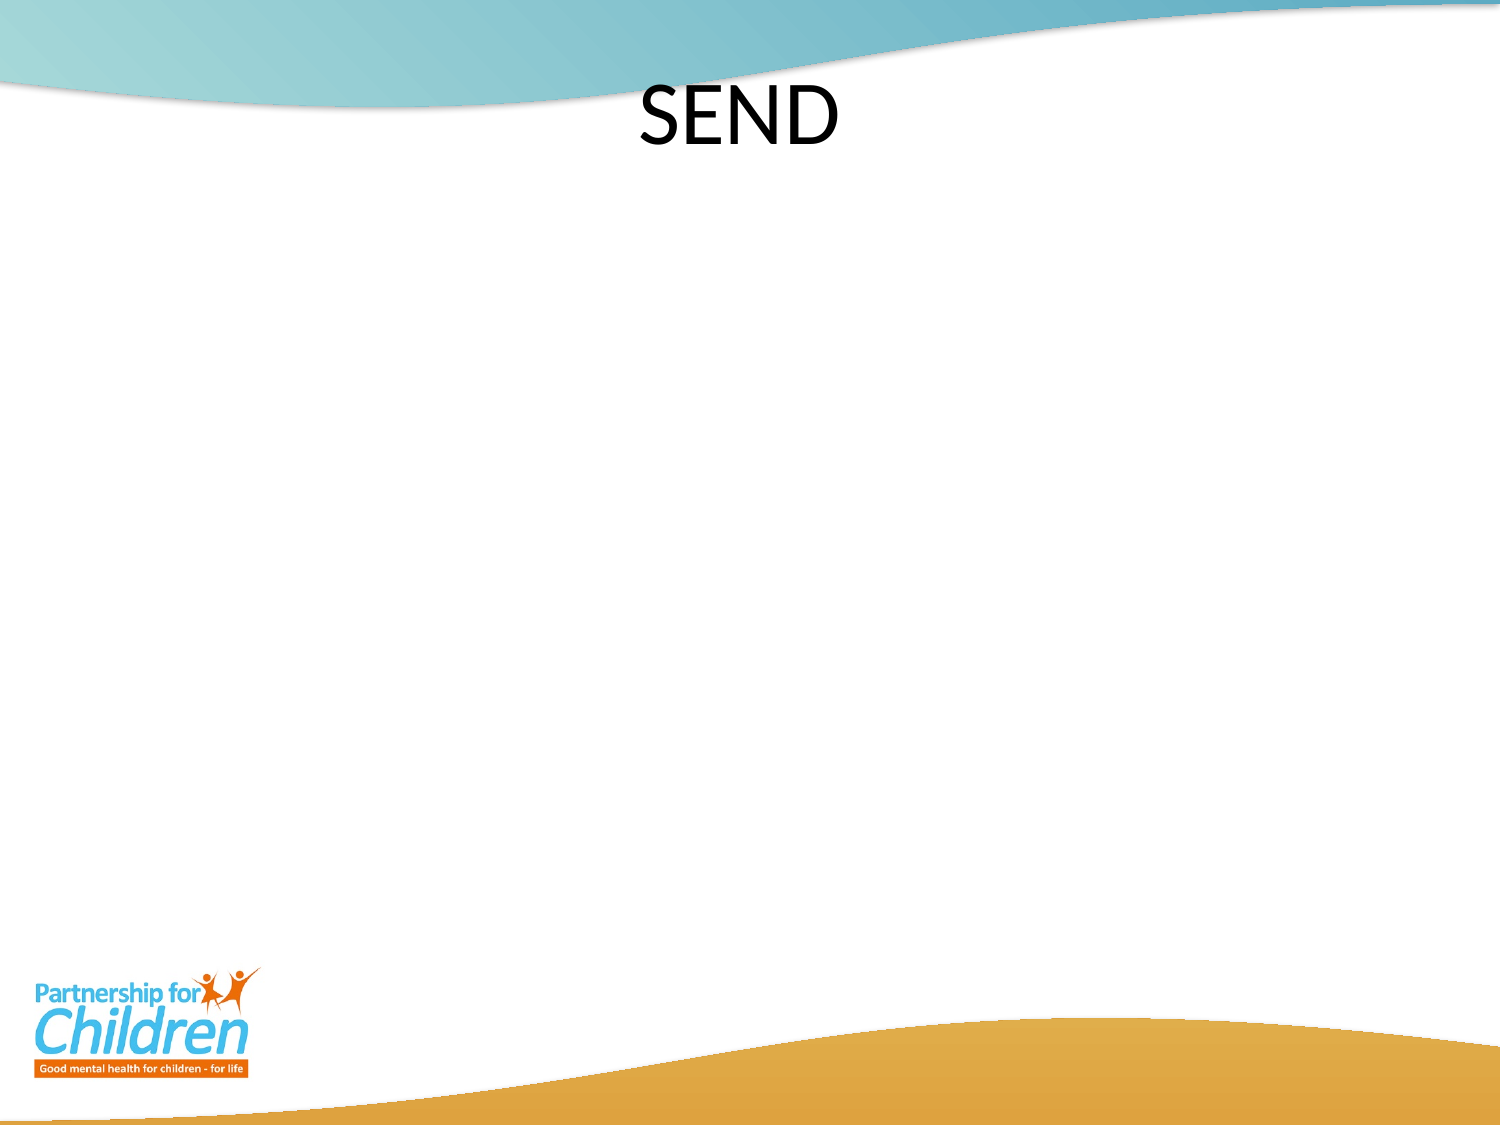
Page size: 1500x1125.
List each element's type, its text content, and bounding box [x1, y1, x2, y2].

picture [12, 949, 271, 1104]
title SEND [75, 45, 1425, 233]
